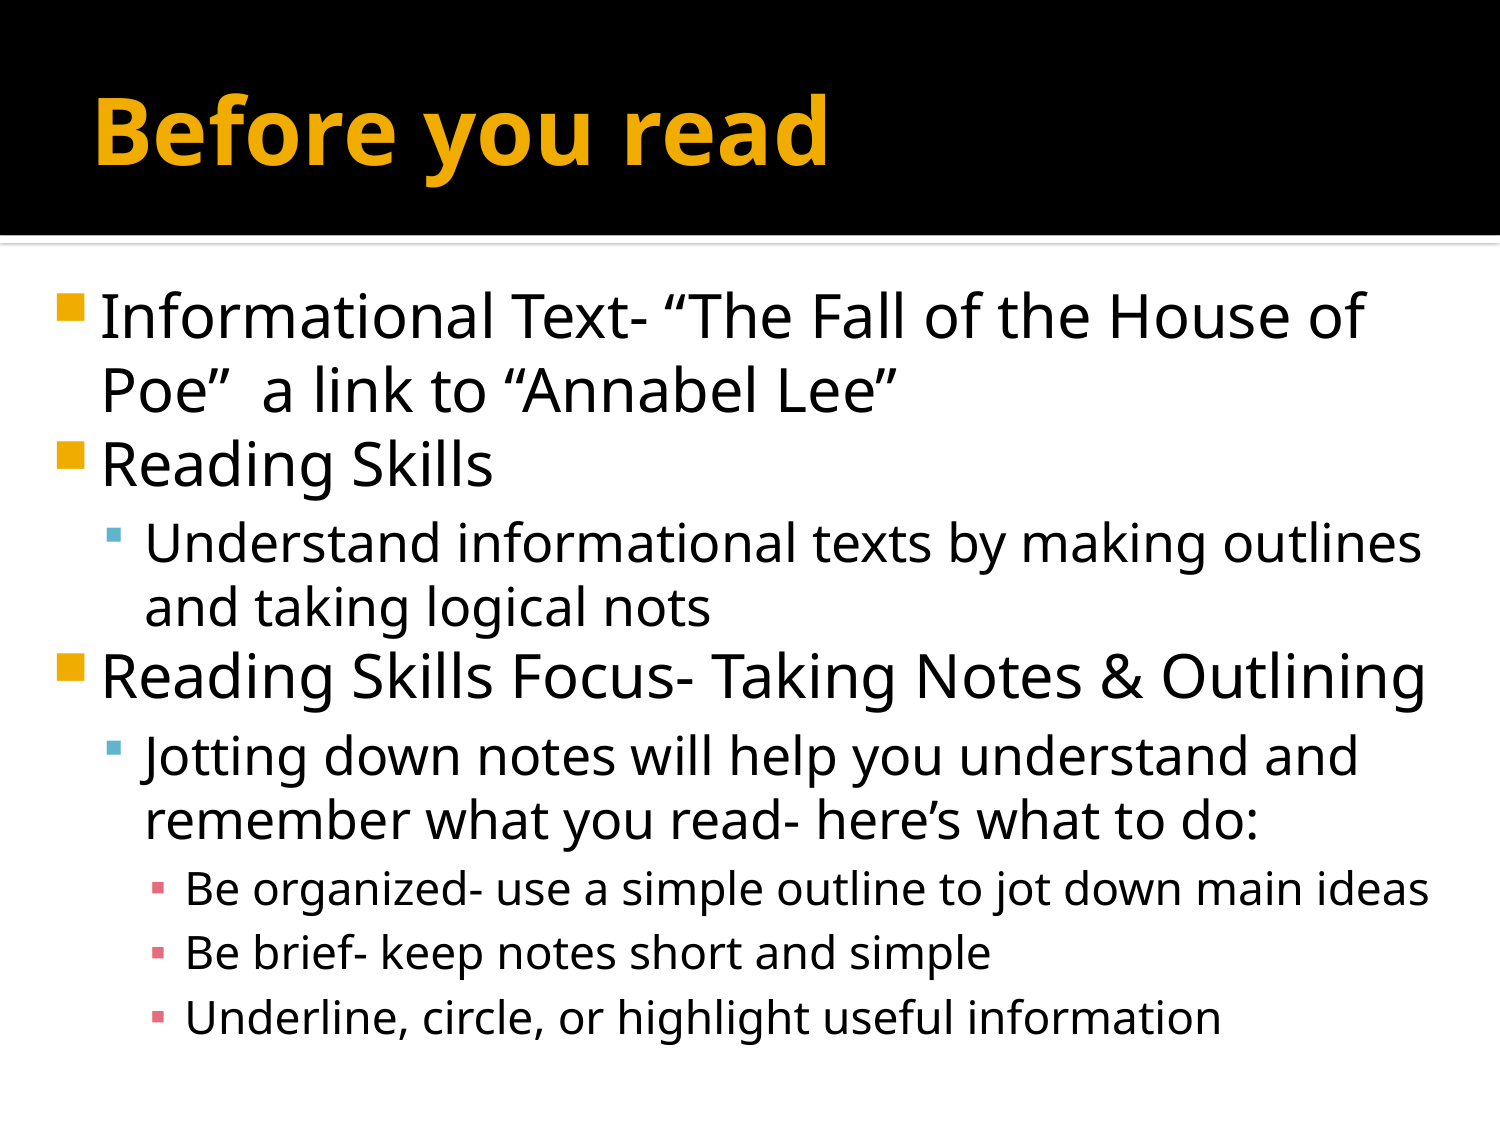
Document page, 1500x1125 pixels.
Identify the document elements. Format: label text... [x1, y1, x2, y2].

list Informational Text- “The Fall of the House of Poe” a link to “Annabel Lee” Reading Skills Understand informational texts by making outlines and taking logical nots Reading Skills Focus- Taking Notes & Outlining Jotting down notes will help you understand and remember what you read- here’s what to do: Be organized- use a simple outline to jot down main ideas Be brief- keep notes short and simple Underline, circle, or highlight useful information [24, 262, 1463, 1100]
title Before you read [75, 25, 1425, 231]
